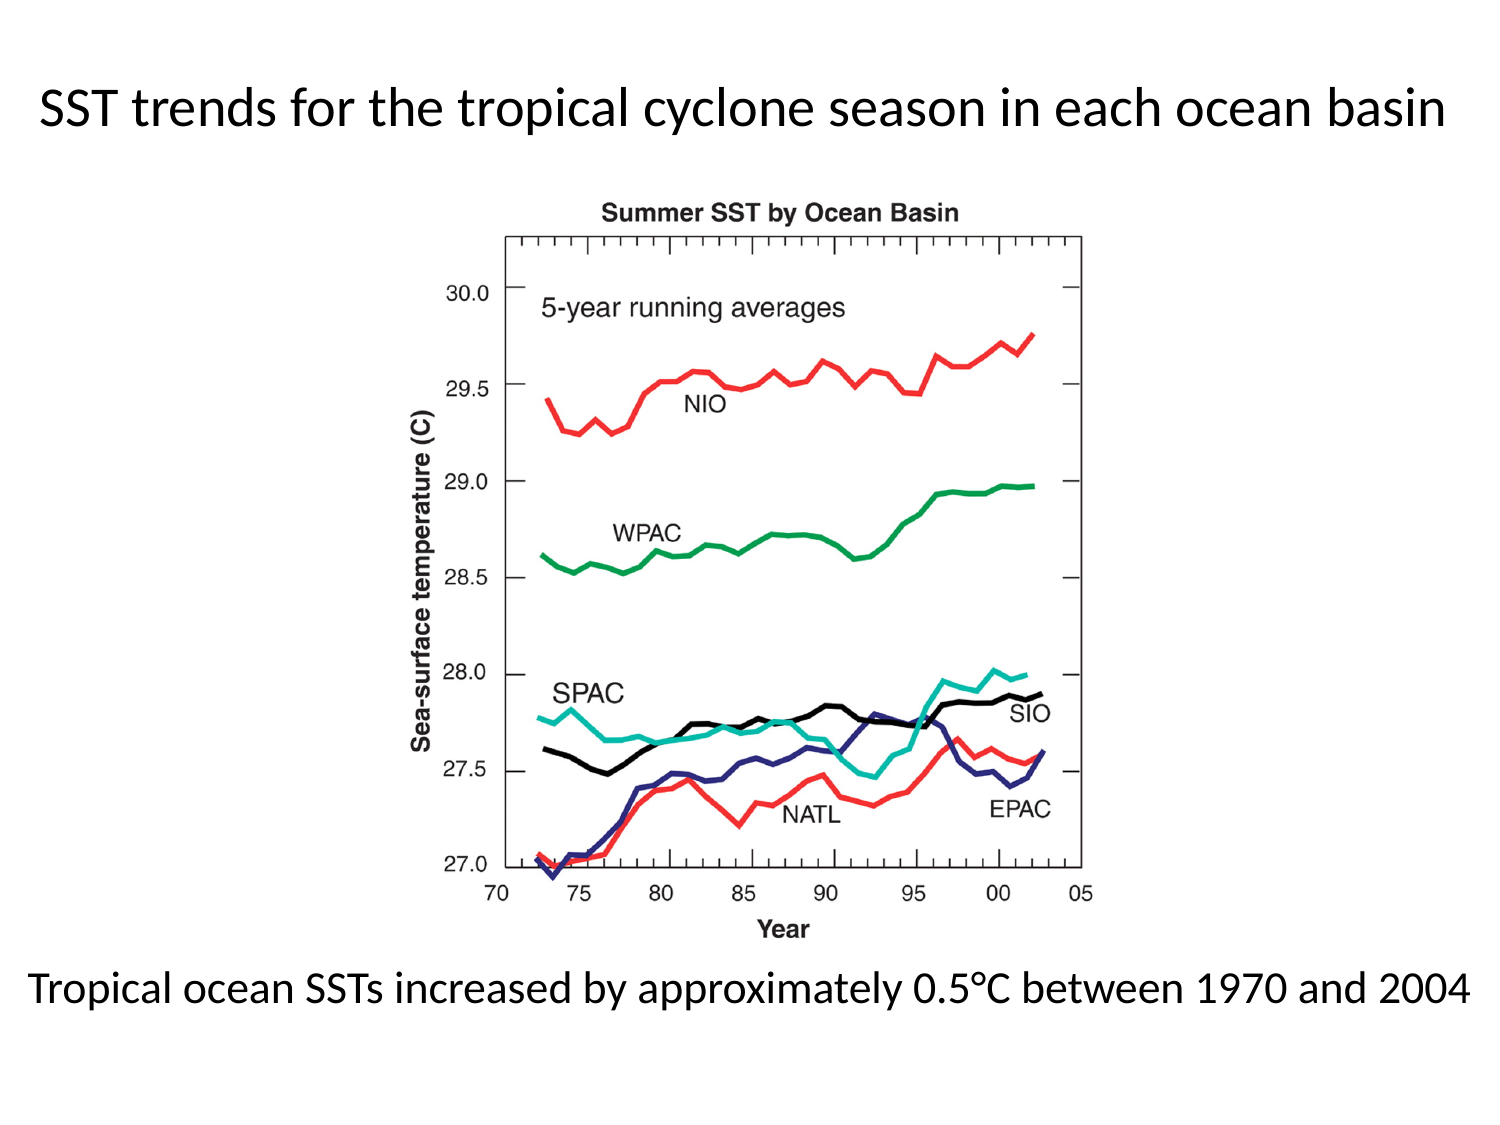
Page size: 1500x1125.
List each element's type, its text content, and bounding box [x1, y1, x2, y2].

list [407, 199, 1093, 943]
text_box SST trends for the tropical cyclone season in each ocean basin [0, 62, 1500, 145]
text_box Tropical ocean SSTs increased by approximately 0.5°C between 1970 and 2004 [0, 950, 1500, 1020]
